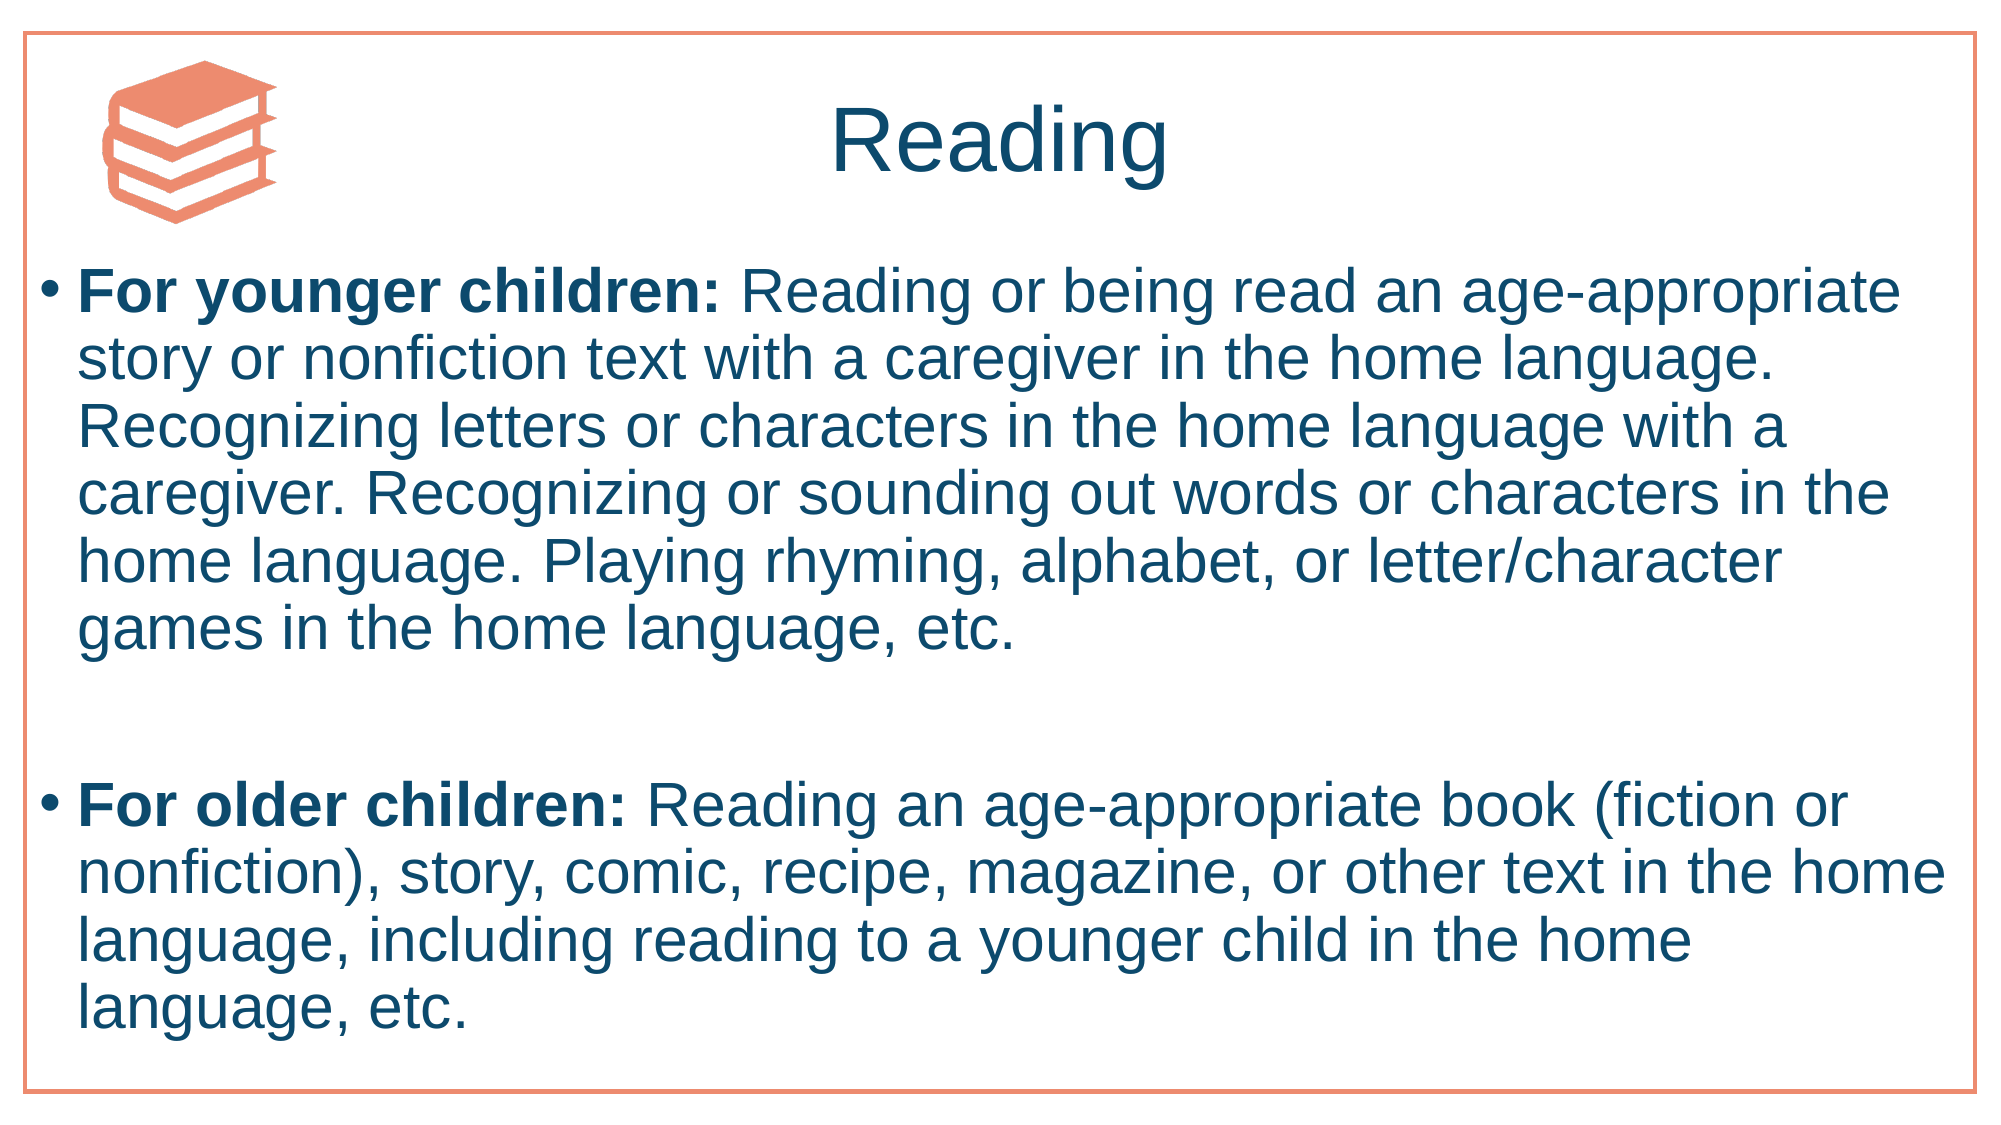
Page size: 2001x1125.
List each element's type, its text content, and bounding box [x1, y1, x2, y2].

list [91, 43, 288, 241]
list For younger children: Reading or being read an age-appropriate story or nonfiction text with a caregiver in the home language. Recognizing letters or characters in the home language with a caregiver. Recognizing or sounding out words or characters in the home language. Playing rhyming, alphabet, or letter/character games in the home language, etc. For older children: Reading an age-appropriate book (fiction or nonfiction), story, comic, recipe, magazine, or other text in the home language, including reading to a younger child in the home language, etc. [24, 250, 1975, 1092]
title Reading [24, 33, 1975, 250]
